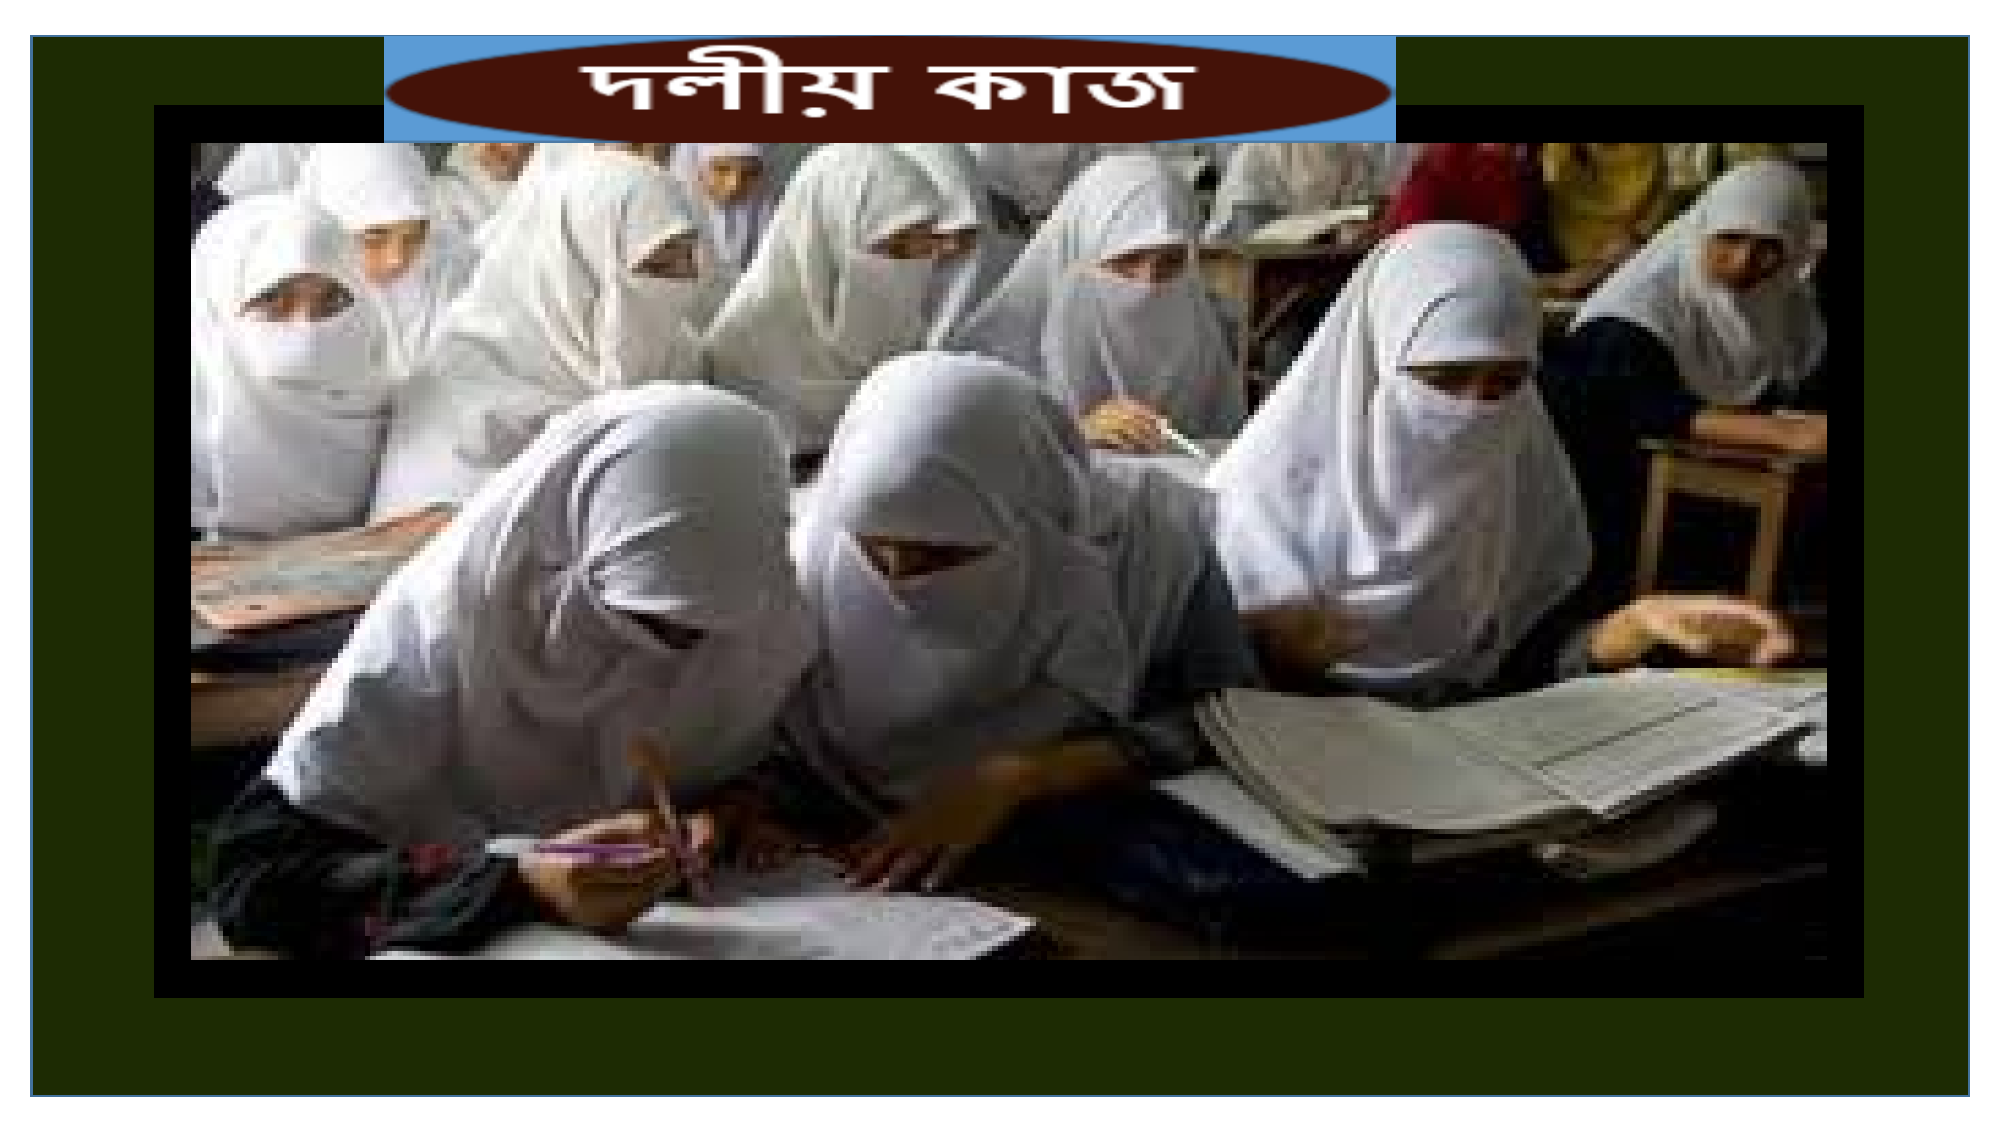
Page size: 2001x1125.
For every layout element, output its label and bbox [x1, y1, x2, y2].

picture [191, 36, 1827, 961]
text_box [30, 35, 1970, 1097]
